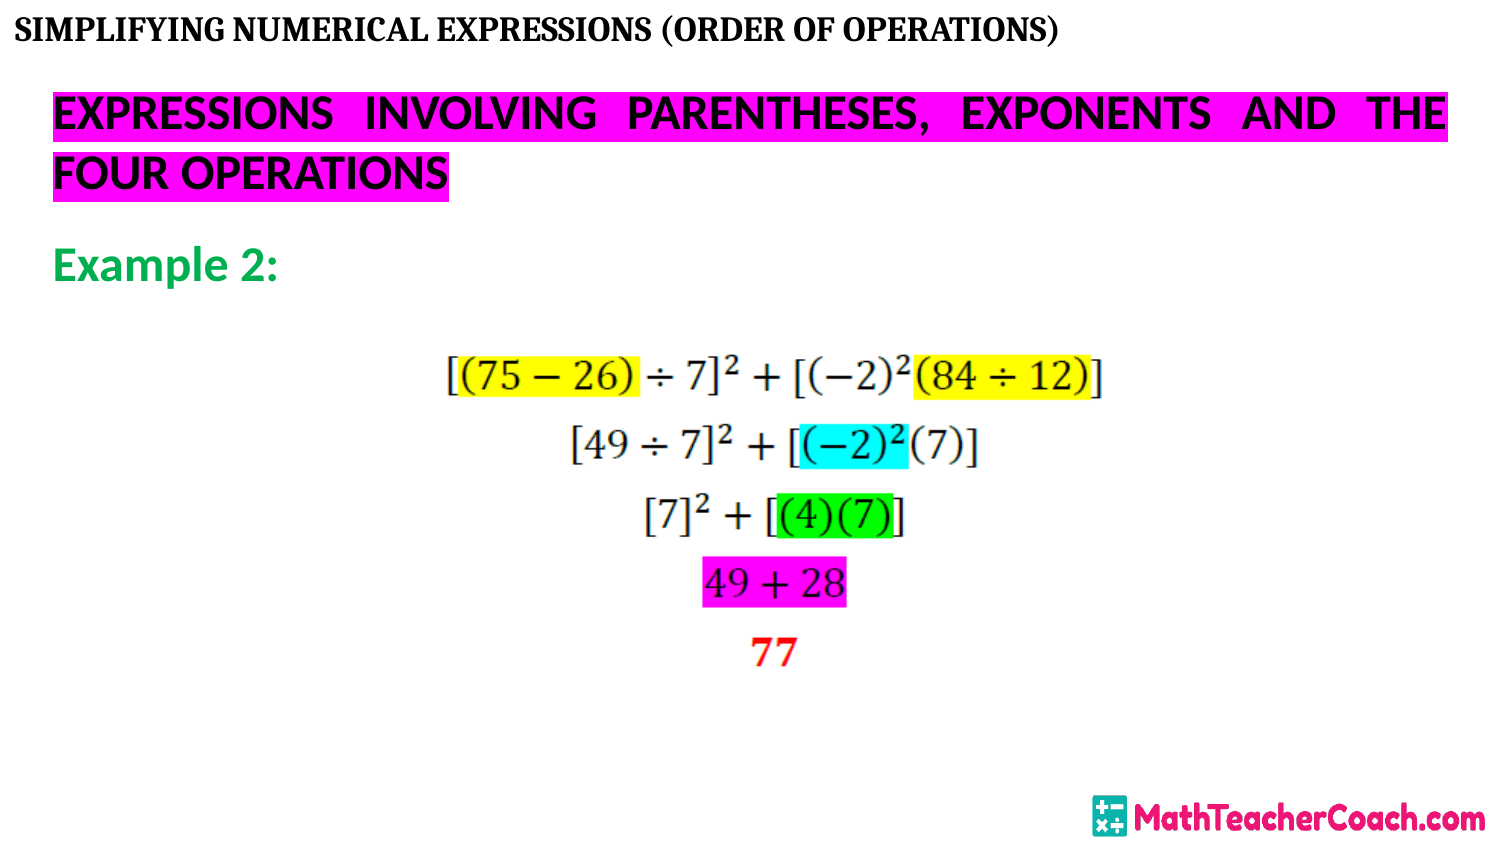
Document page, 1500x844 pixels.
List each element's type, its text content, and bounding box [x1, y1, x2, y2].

title SIMPLIFYING NUMERICAL EXPRESSIONS (ORDER OF OPERATIONS) [0, 0, 1350, 57]
picture [1087, 789, 1488, 841]
picture [437, 346, 1113, 685]
